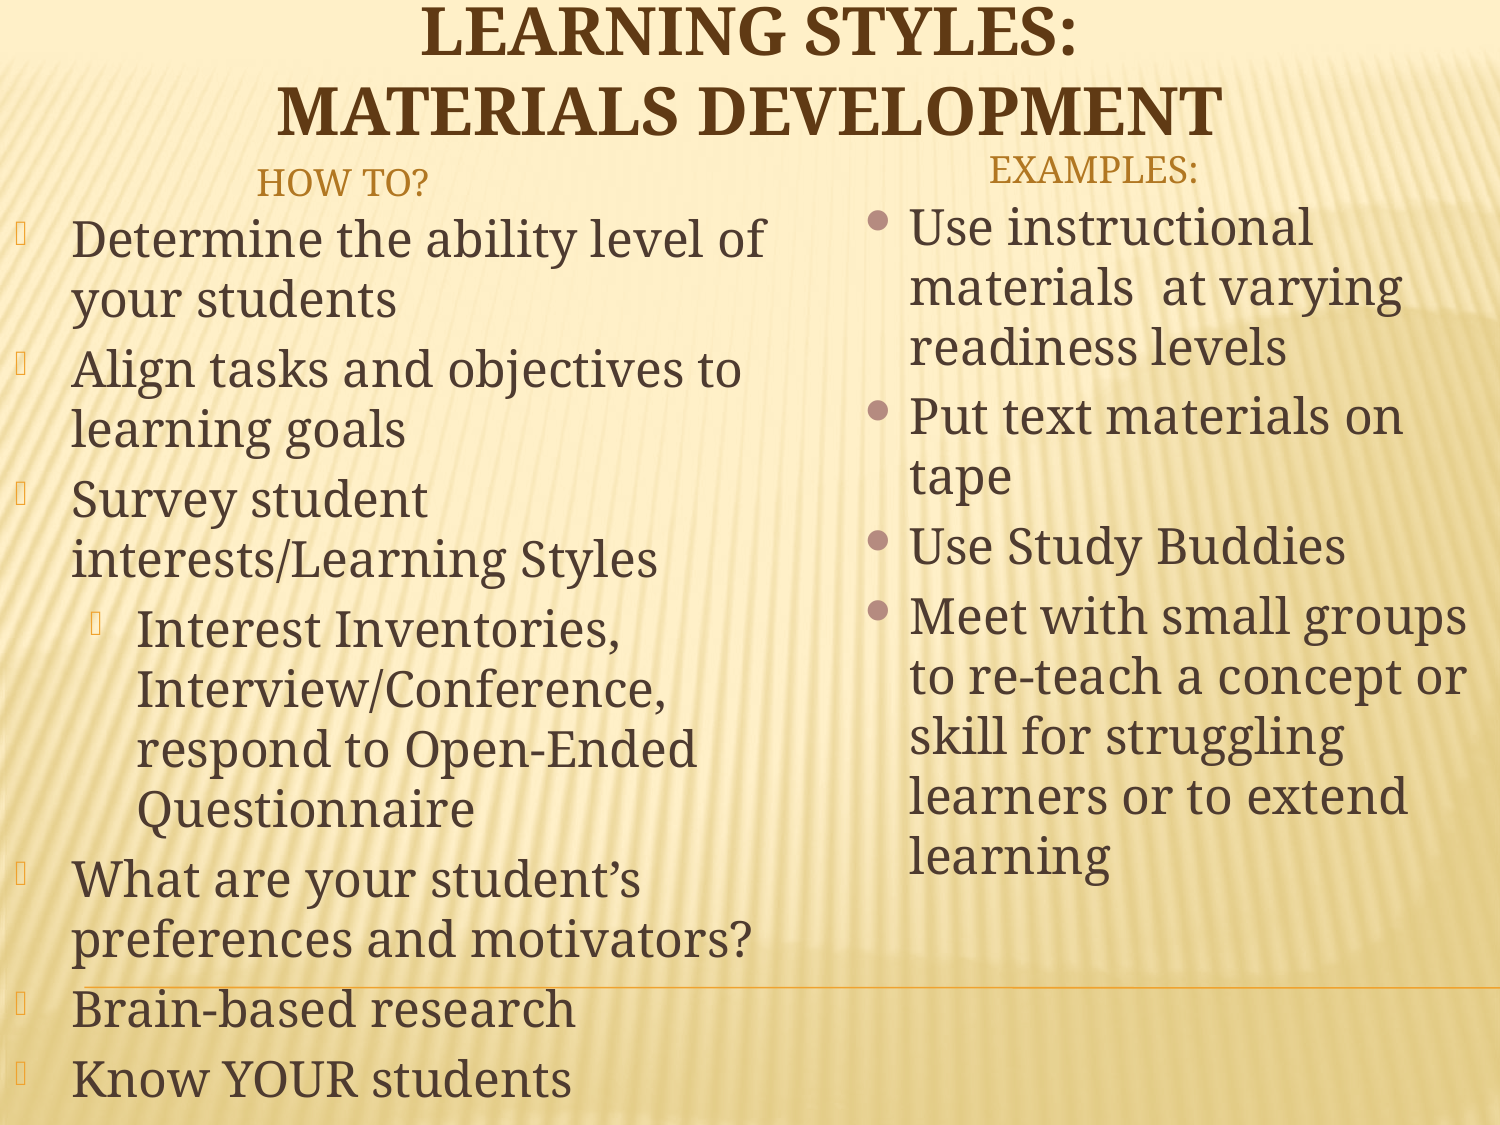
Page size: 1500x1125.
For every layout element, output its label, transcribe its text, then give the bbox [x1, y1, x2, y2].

list Determine the ability level of your students Align tasks and objectives to learning goals Survey student interests/Learning Styles Interest Inventories, Interview/Conference, respond to Open-Ended Questionnaire What are your student’s preferences and motivators? Brain-based research Know YOUR students [0, 200, 849, 1125]
list How to? [75, 149, 738, 200]
list Use instructional materials at varying readiness levels Put text materials on tape Use Study Buddies Meet with small groups to re-teach a concept or skill for struggling learners or to extend learning [849, 187, 1500, 1125]
title Learning Styles: Materials Development [75, 0, 1425, 138]
list Examples: [762, 137, 1426, 200]
